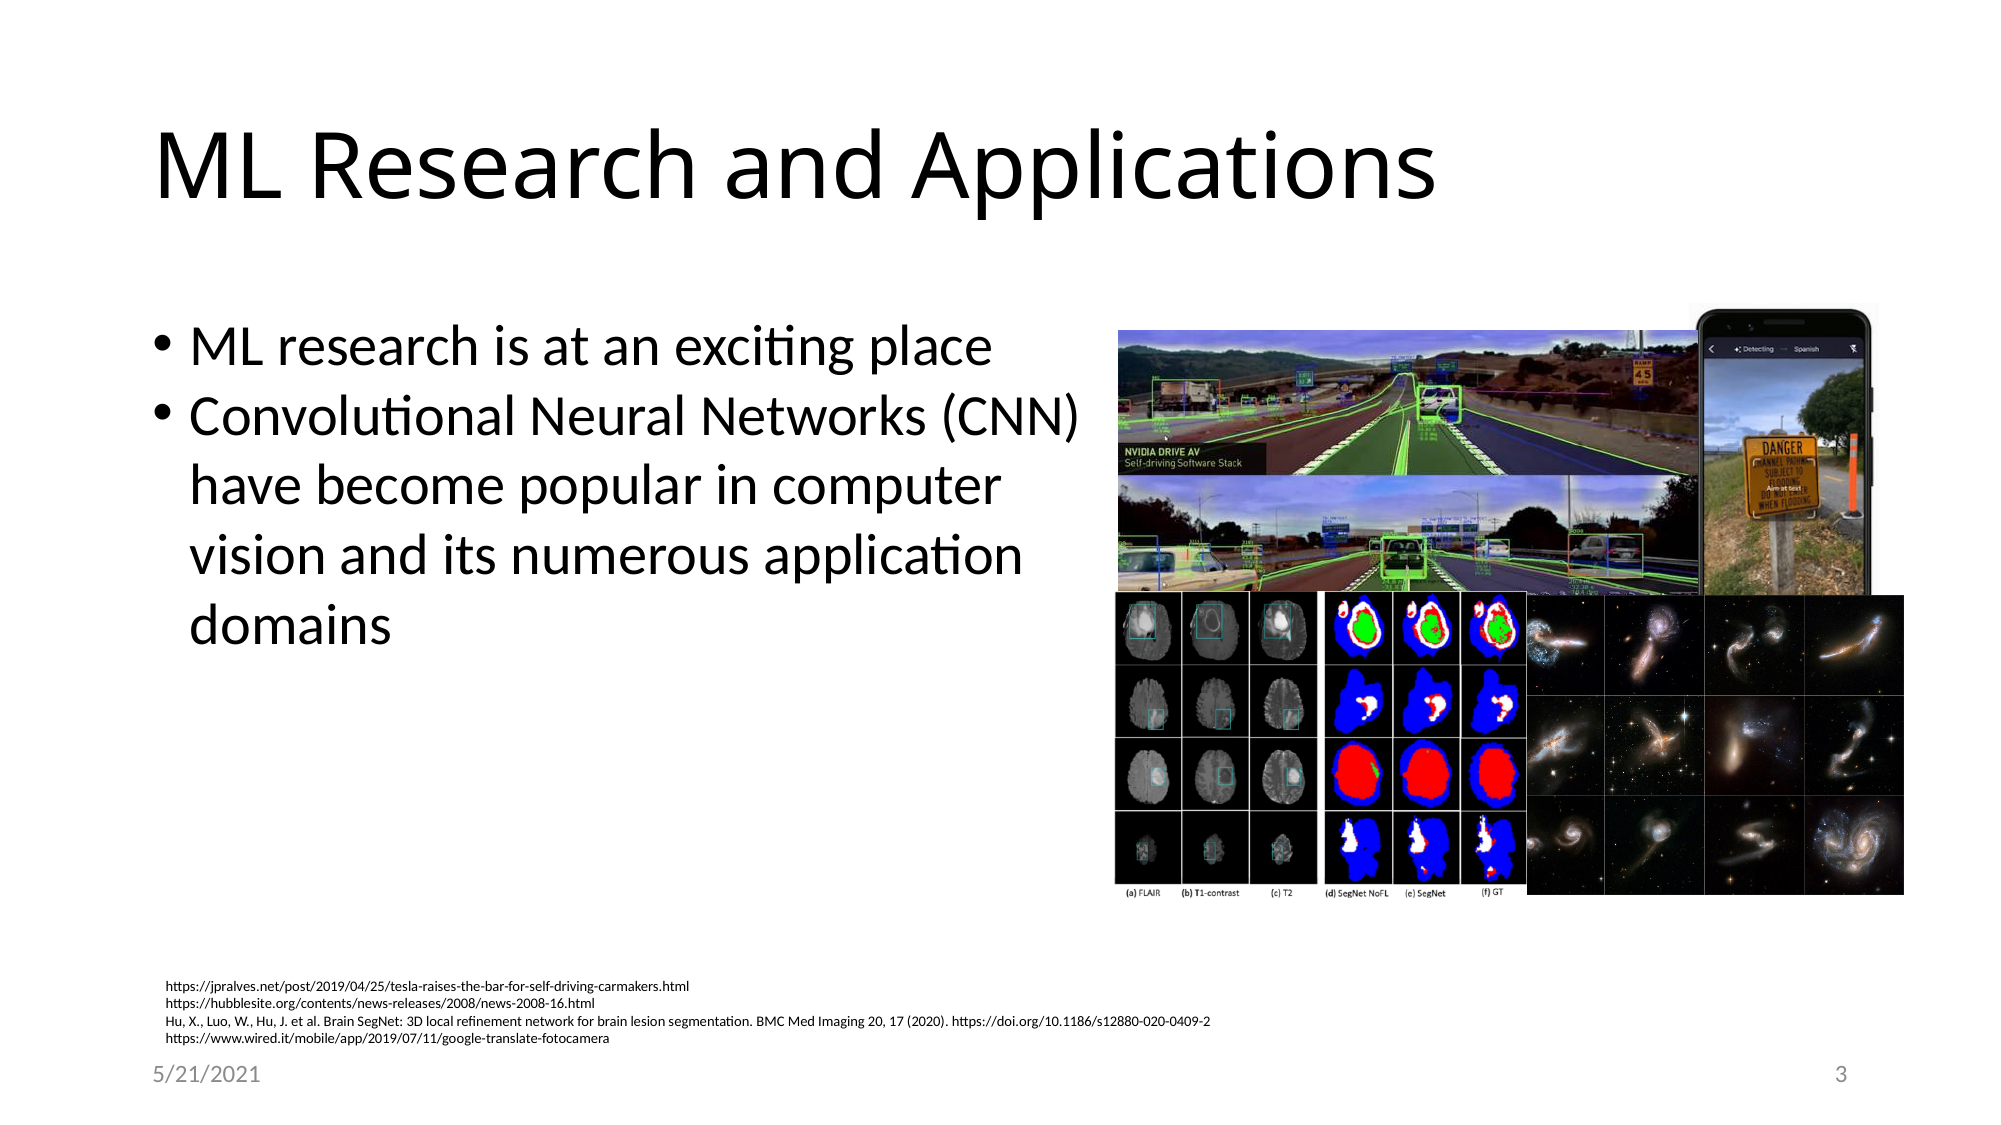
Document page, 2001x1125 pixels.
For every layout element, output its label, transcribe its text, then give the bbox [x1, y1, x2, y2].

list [1114, 591, 1527, 898]
slide_number 3 [1412, 1042, 1863, 1103]
text_box https://jpralves.net/post/2019/04/25/tesla-raises-the-bar-for-self-driving-carmakers.html https://hubblesite.org/contents/news-releases/2008/news-2008-16.html Hu, X., Luo, W., Hu, J. et al. Brain SegNet: 3D local refinement network for brain lesion segmentation. BMC Med Imaging 20, 17 (2020). https://doi.org/10.1186/s12880-020-0409-2 https://www.wired.it/mobile/app/2019/07/11/google-translate-fotocamera [150, 969, 1226, 1054]
title ML Research and Applications [137, 59, 1863, 278]
picture [1118, 299, 1904, 895]
text_box ML research is at an exciting place Convolutional Neural Networks (CNN) have become popular in computer vision and its numerous application domains [137, 299, 1154, 1014]
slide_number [137, 1042, 588, 1103]
